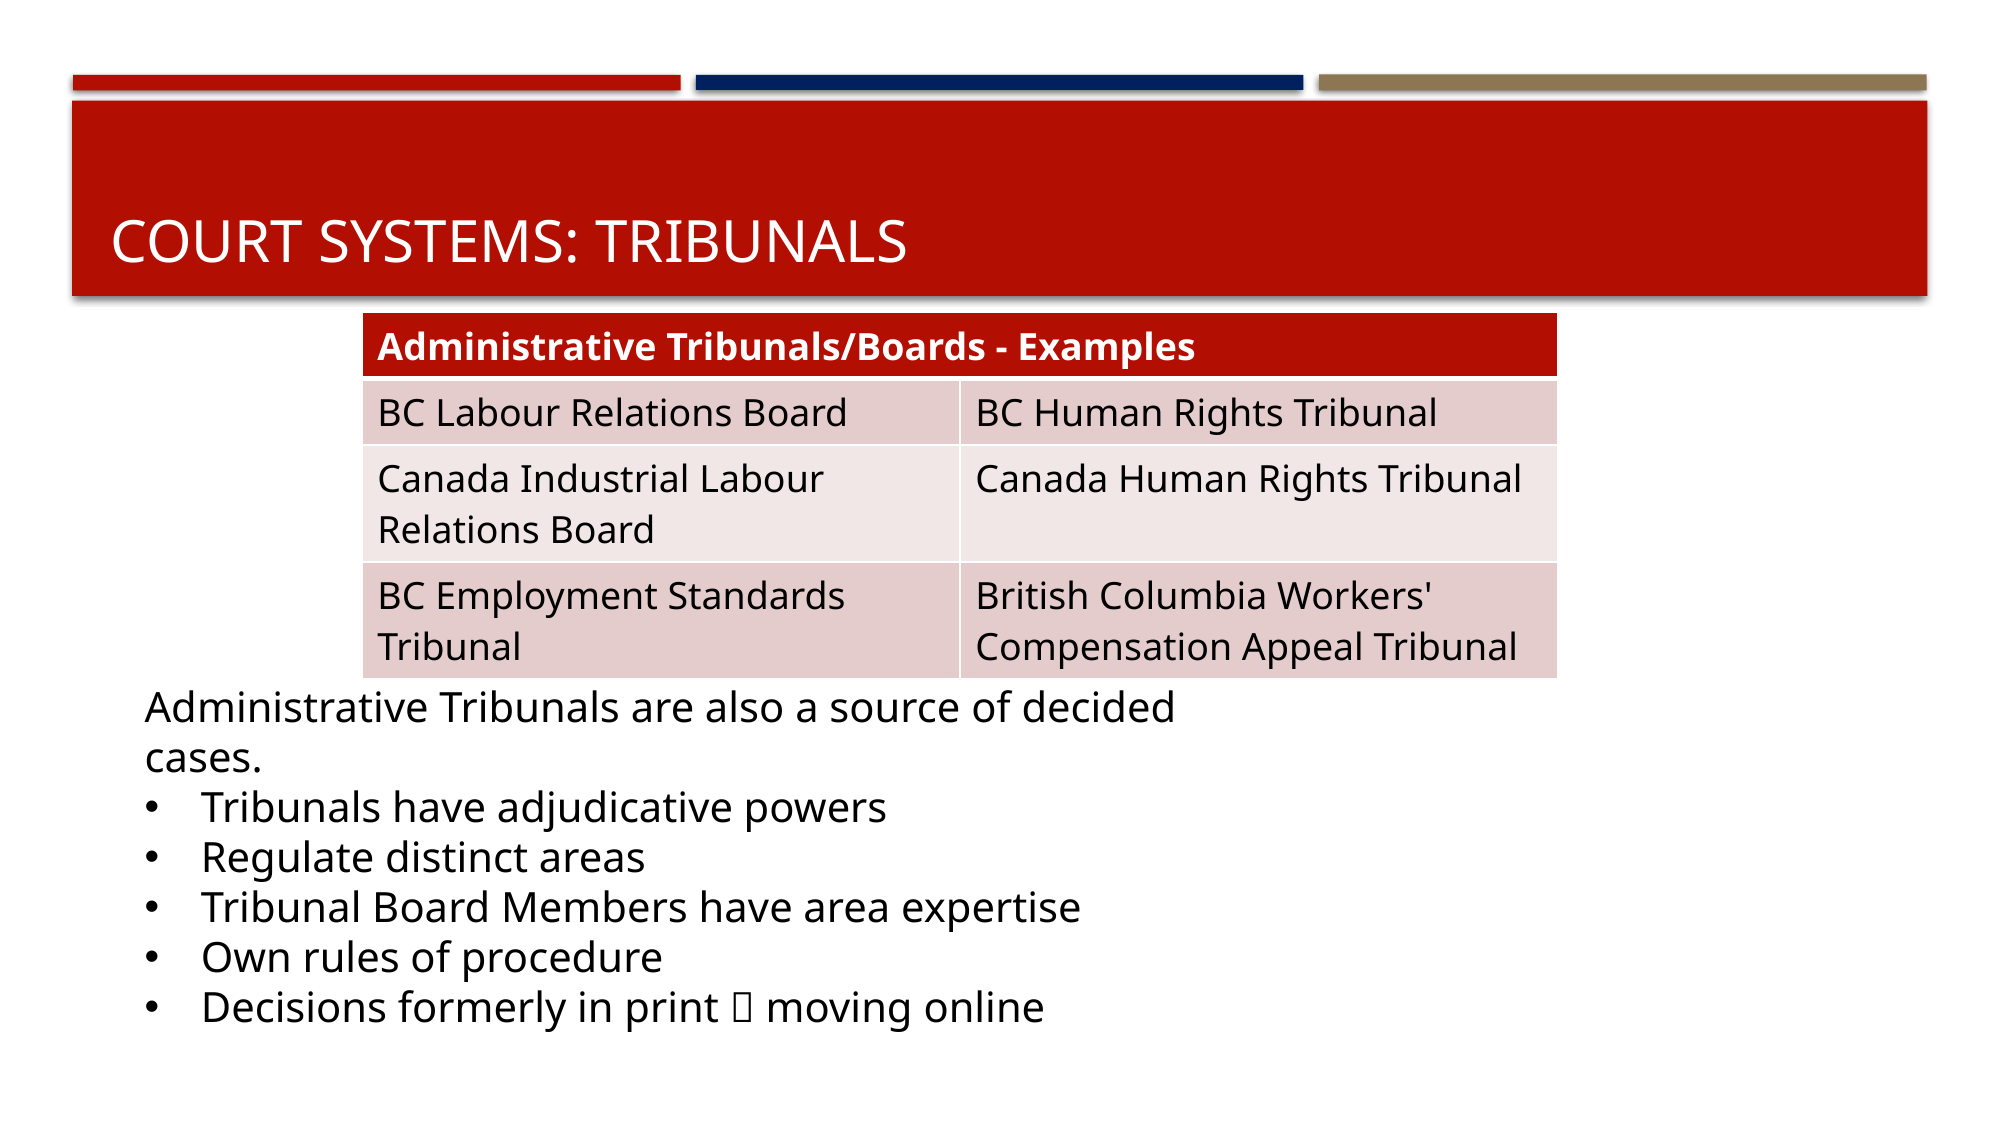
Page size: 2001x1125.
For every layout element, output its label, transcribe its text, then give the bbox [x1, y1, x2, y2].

table_cell British Columbia Workers' Compensation Appeal Tribunal [961, 563, 1557, 678]
table_header Administrative Tribunals/Boards - Examples [363, 313, 1557, 376]
table_cell BC Employment Standards Tribunal [363, 563, 959, 673]
table_cell BC Human Rights Tribunal [961, 381, 1557, 444]
title Court systems: Tribunals [95, 115, 1905, 282]
table_cell Canada Human Rights Tribunal [961, 446, 1557, 561]
table_cell BC Labour Relations Board [363, 381, 959, 444]
table_cell Canada Industrial Labour Relations Board [363, 446, 959, 561]
text_box Administrative Tribunals are also a source of decided cases. Tribunals have adjudicative powers Regulate distinct areas Tribunal Board Members have area expertise Own rules of procedure Decisions formerly in print  moving online [129, 673, 1315, 1039]
